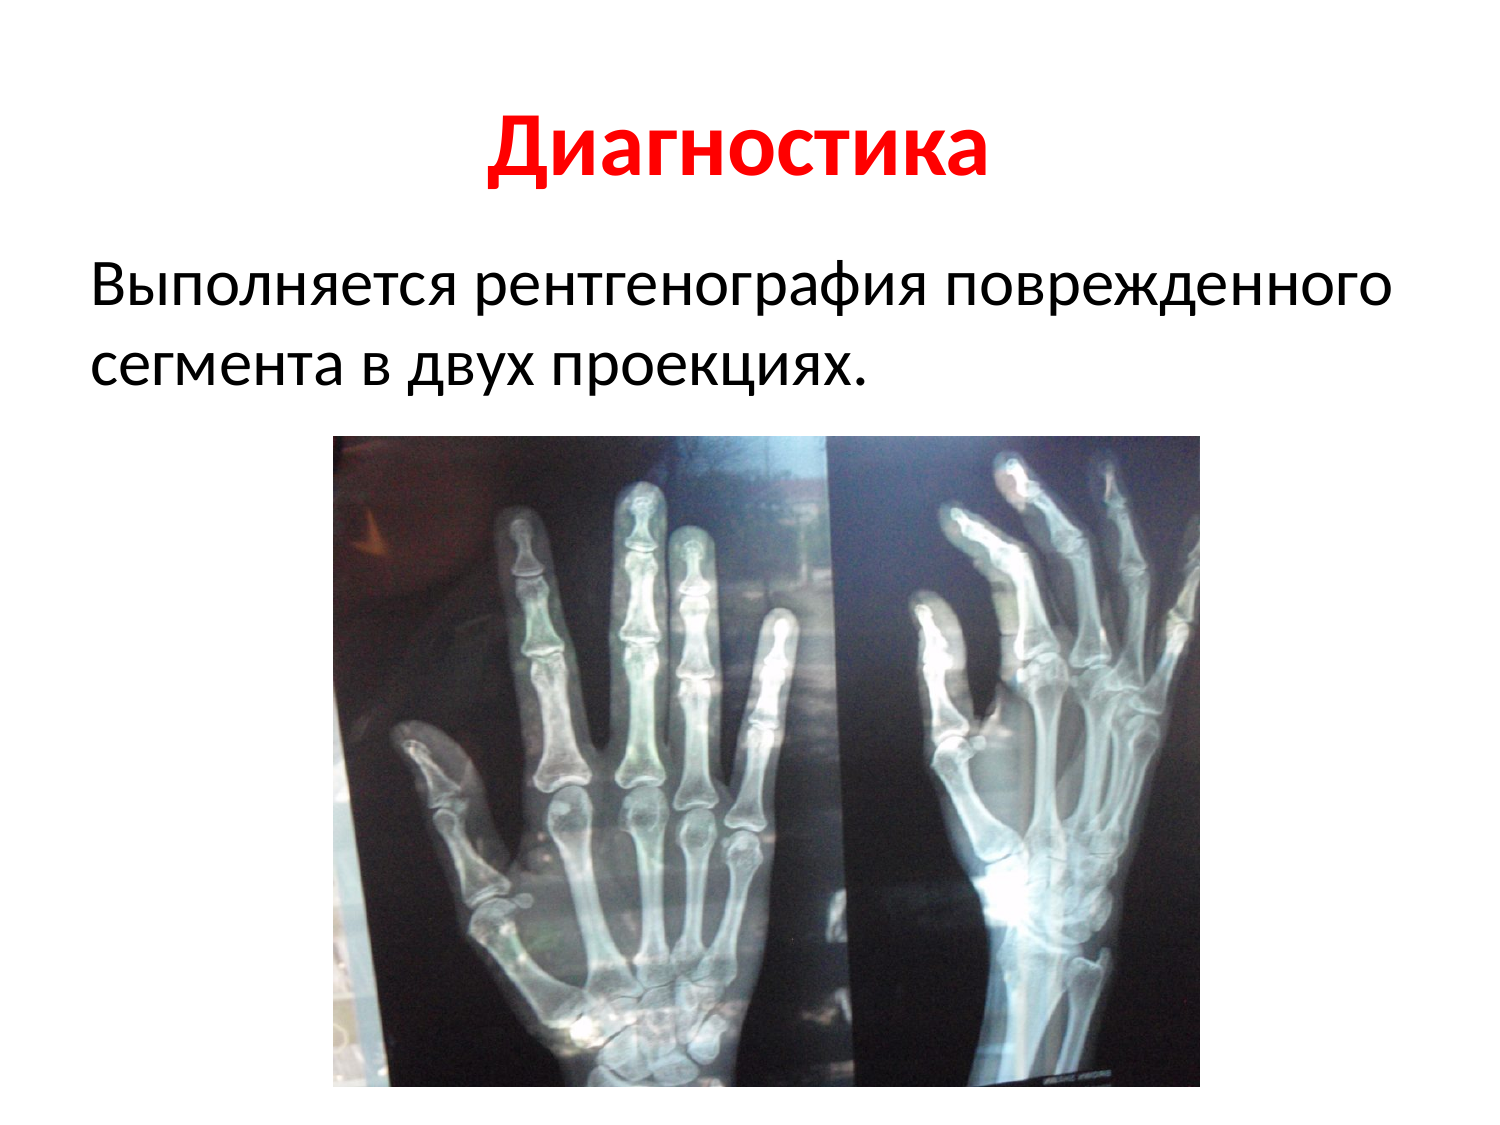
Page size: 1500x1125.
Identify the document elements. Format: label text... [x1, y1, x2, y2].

picture [332, 436, 1200, 1087]
title Диагностика [75, 45, 1425, 231]
list Выполняется рентгенография поврежденного сегмента в двух проекциях. [75, 231, 1425, 1035]
